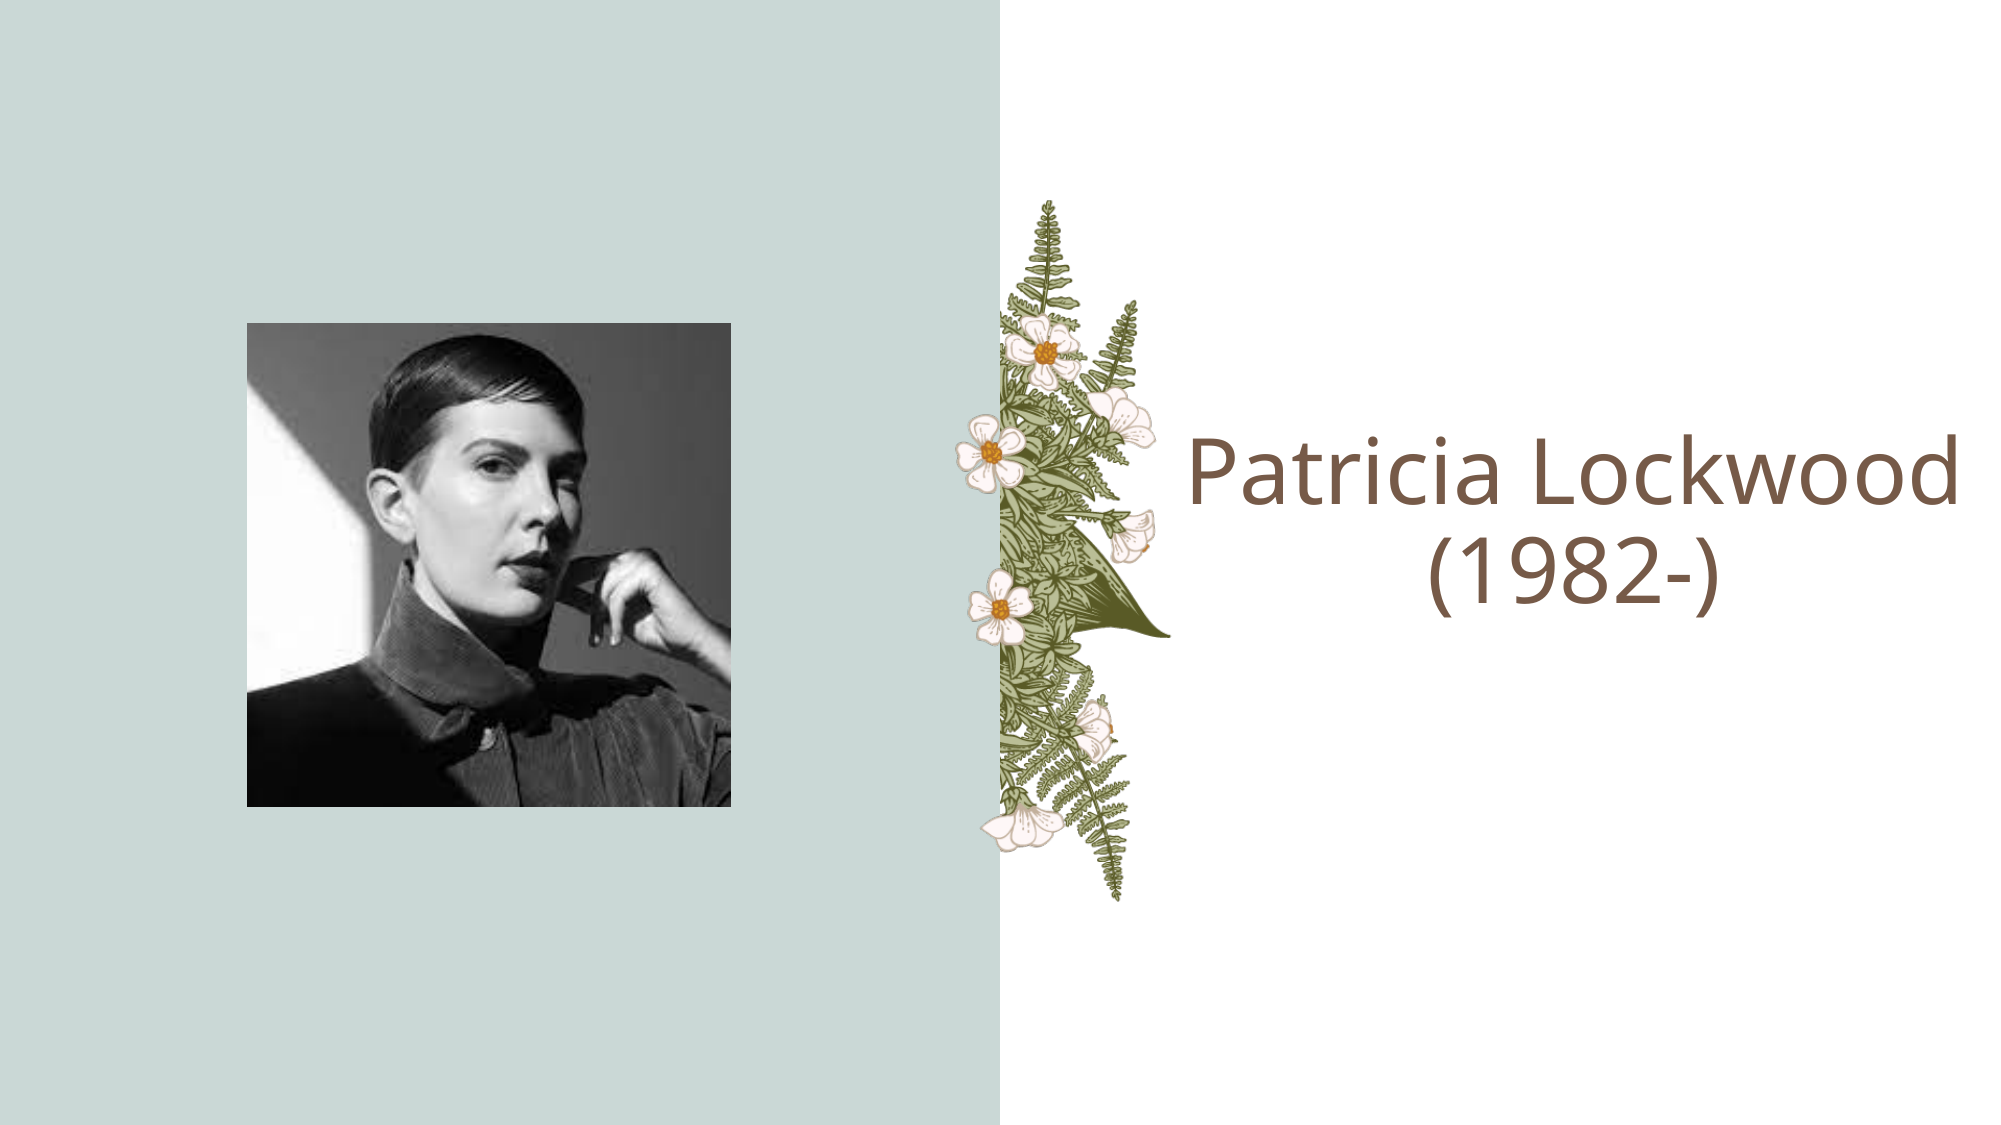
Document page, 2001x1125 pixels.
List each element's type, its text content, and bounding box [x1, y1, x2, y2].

list Patricia Lockwood (1982-) [1133, 417, 2000, 708]
picture [947, 190, 1186, 912]
picture [242, 316, 731, 808]
